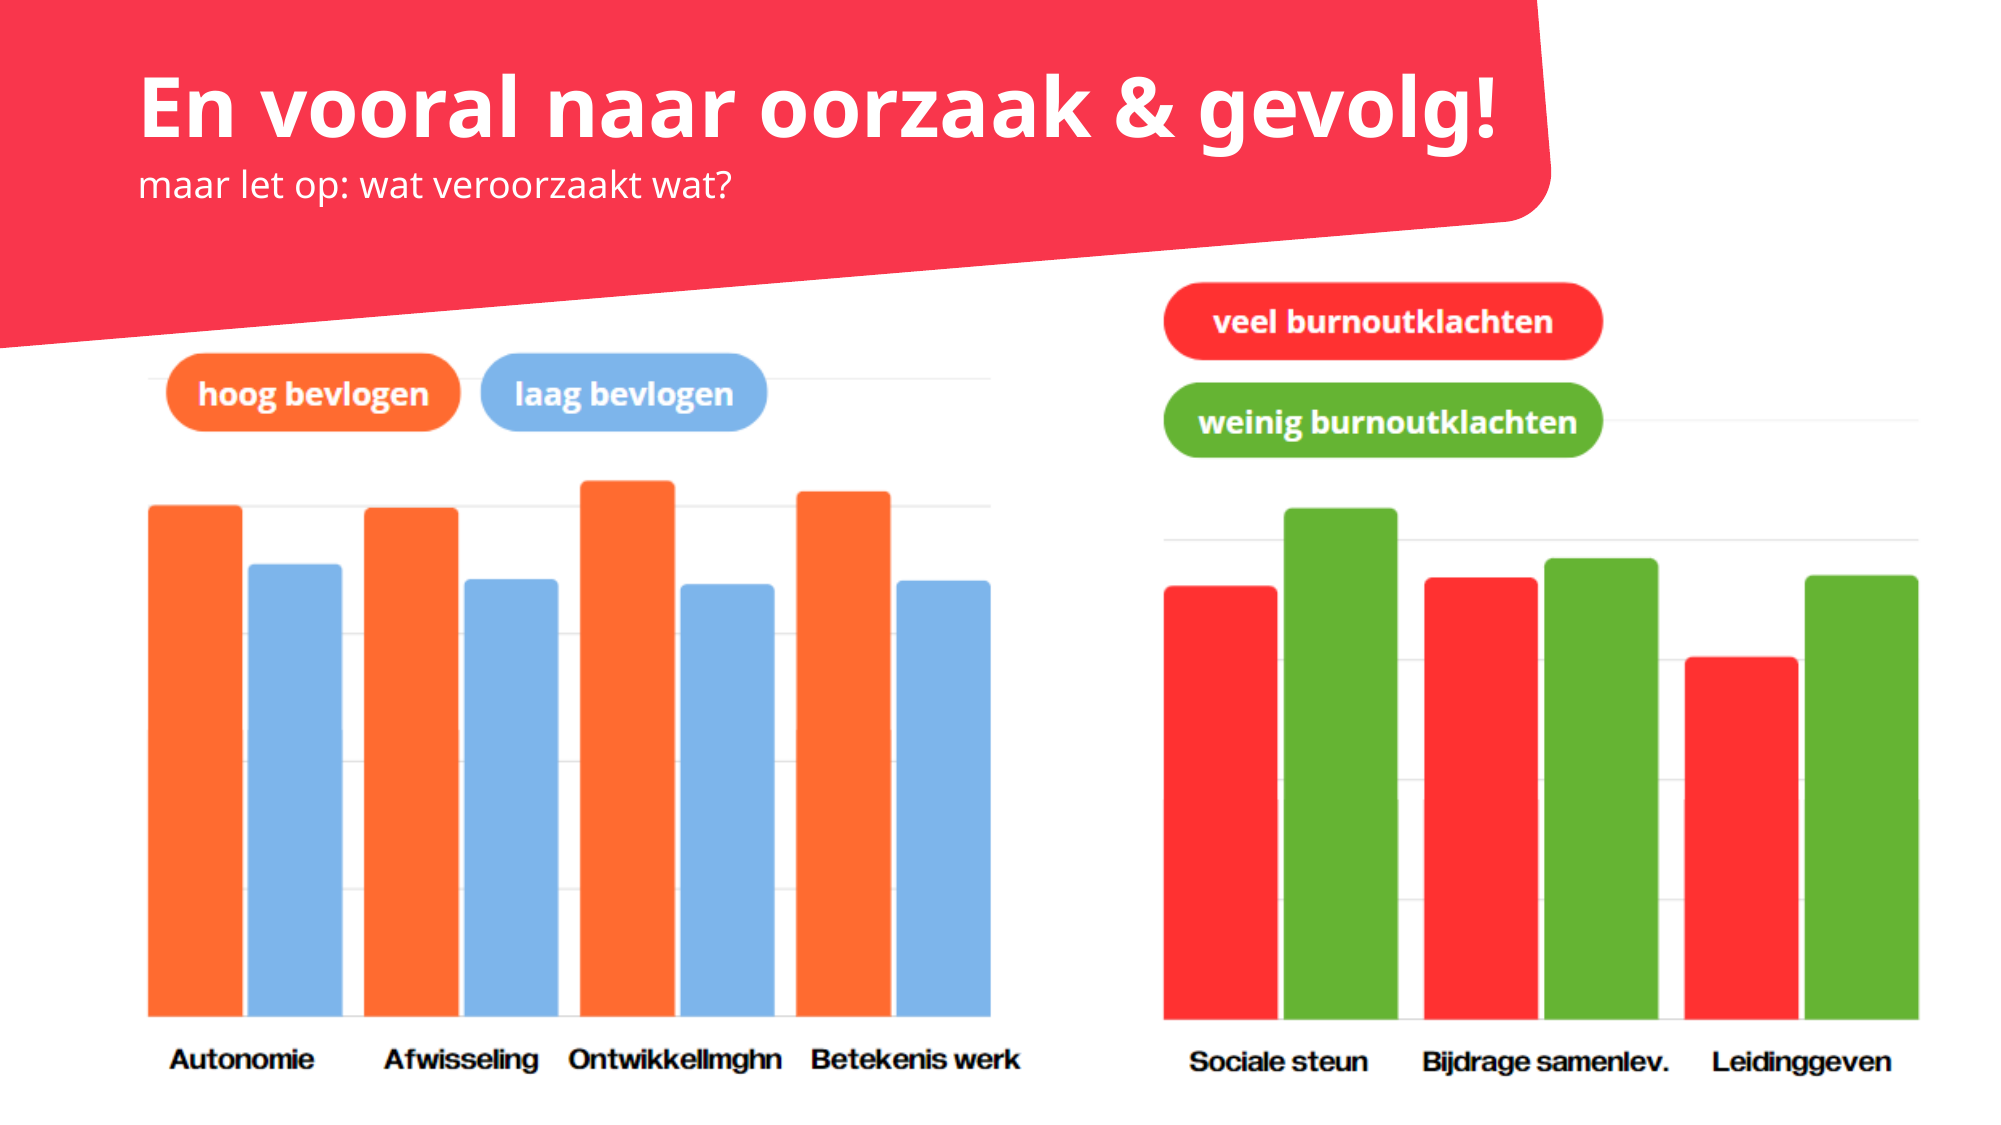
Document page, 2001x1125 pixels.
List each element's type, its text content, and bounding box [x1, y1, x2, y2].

picture [90, 341, 1043, 1100]
picture [1105, 263, 1949, 1081]
list maar let op: wat veroorzaakt wat? [137, 166, 1863, 285]
title En vooral naar oorzaak & gevolg! [137, 54, 1863, 166]
